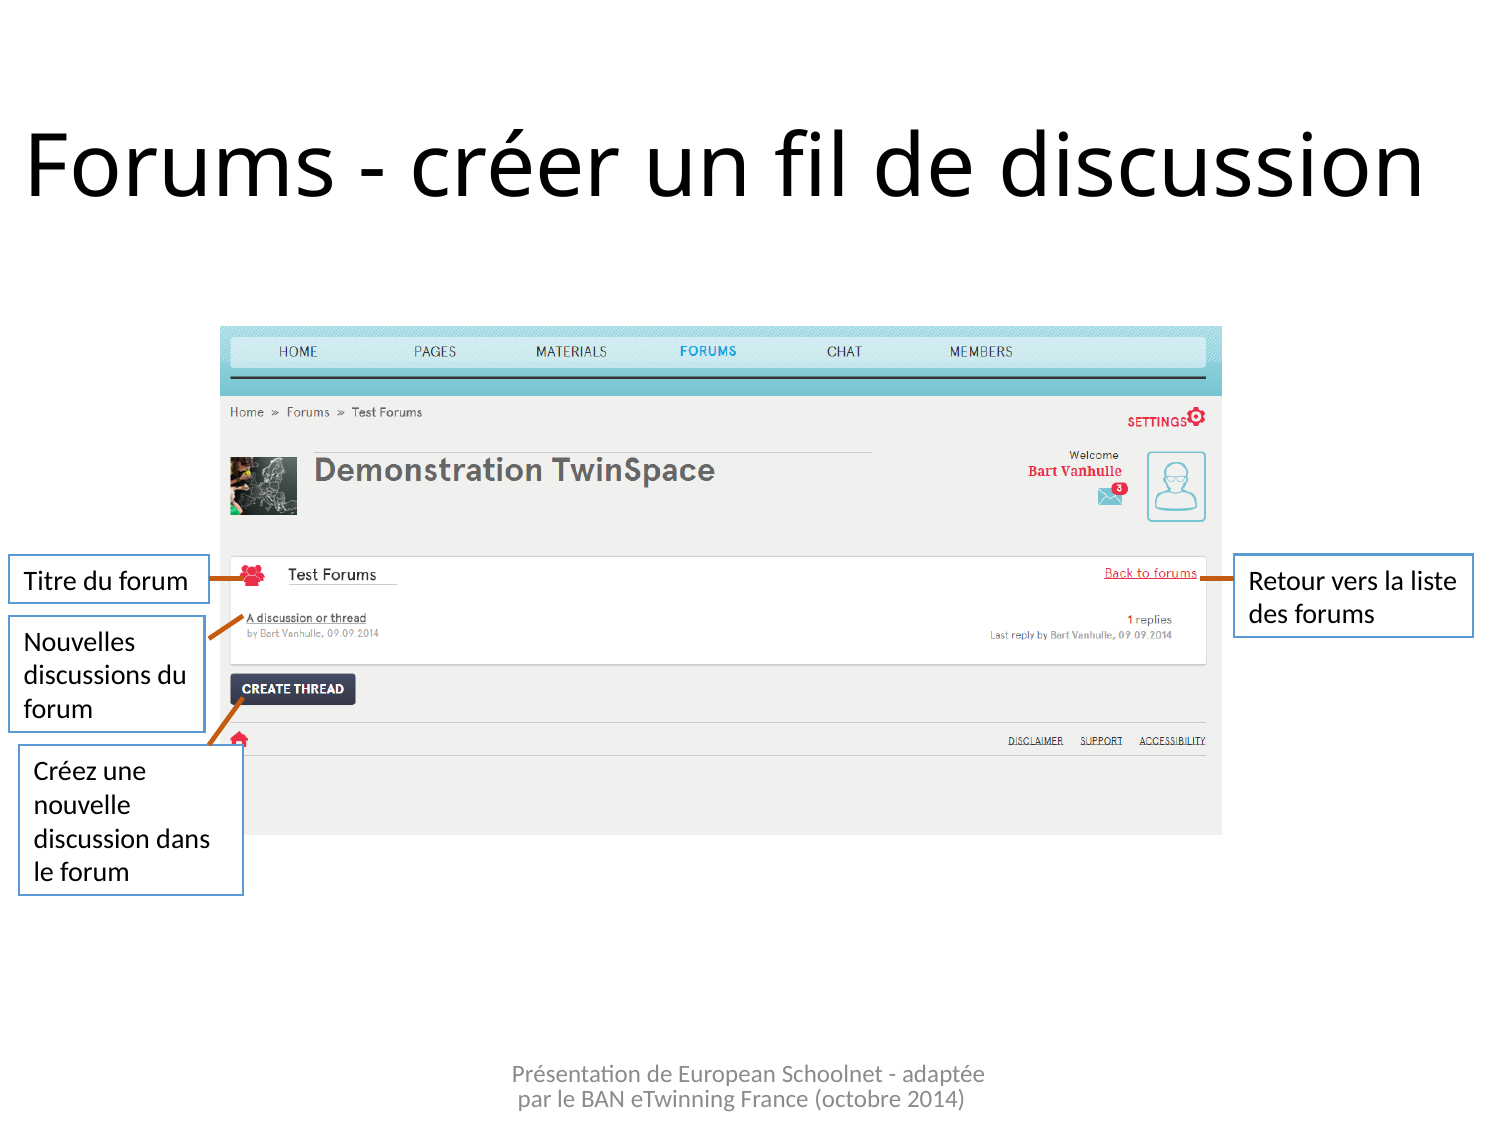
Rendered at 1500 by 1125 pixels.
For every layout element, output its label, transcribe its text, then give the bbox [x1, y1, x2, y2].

picture [220, 326, 1222, 835]
text_box Titre du forum [8, 554, 210, 604]
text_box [208, 615, 243, 639]
text_box Créez une nouvelle discussion dans le forum [18, 744, 244, 896]
title Forums - créer un fil de discussion [8, 59, 1473, 278]
footer Présentation de European Schoolnet - adaptée par le BAN eTwinning France (octobre 2014) [496, 1042, 1004, 1103]
text_box Nouvelles discussions du forum [8, 615, 206, 733]
text_box Retour vers la liste des forums [1233, 553, 1474, 638]
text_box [208, 697, 243, 746]
